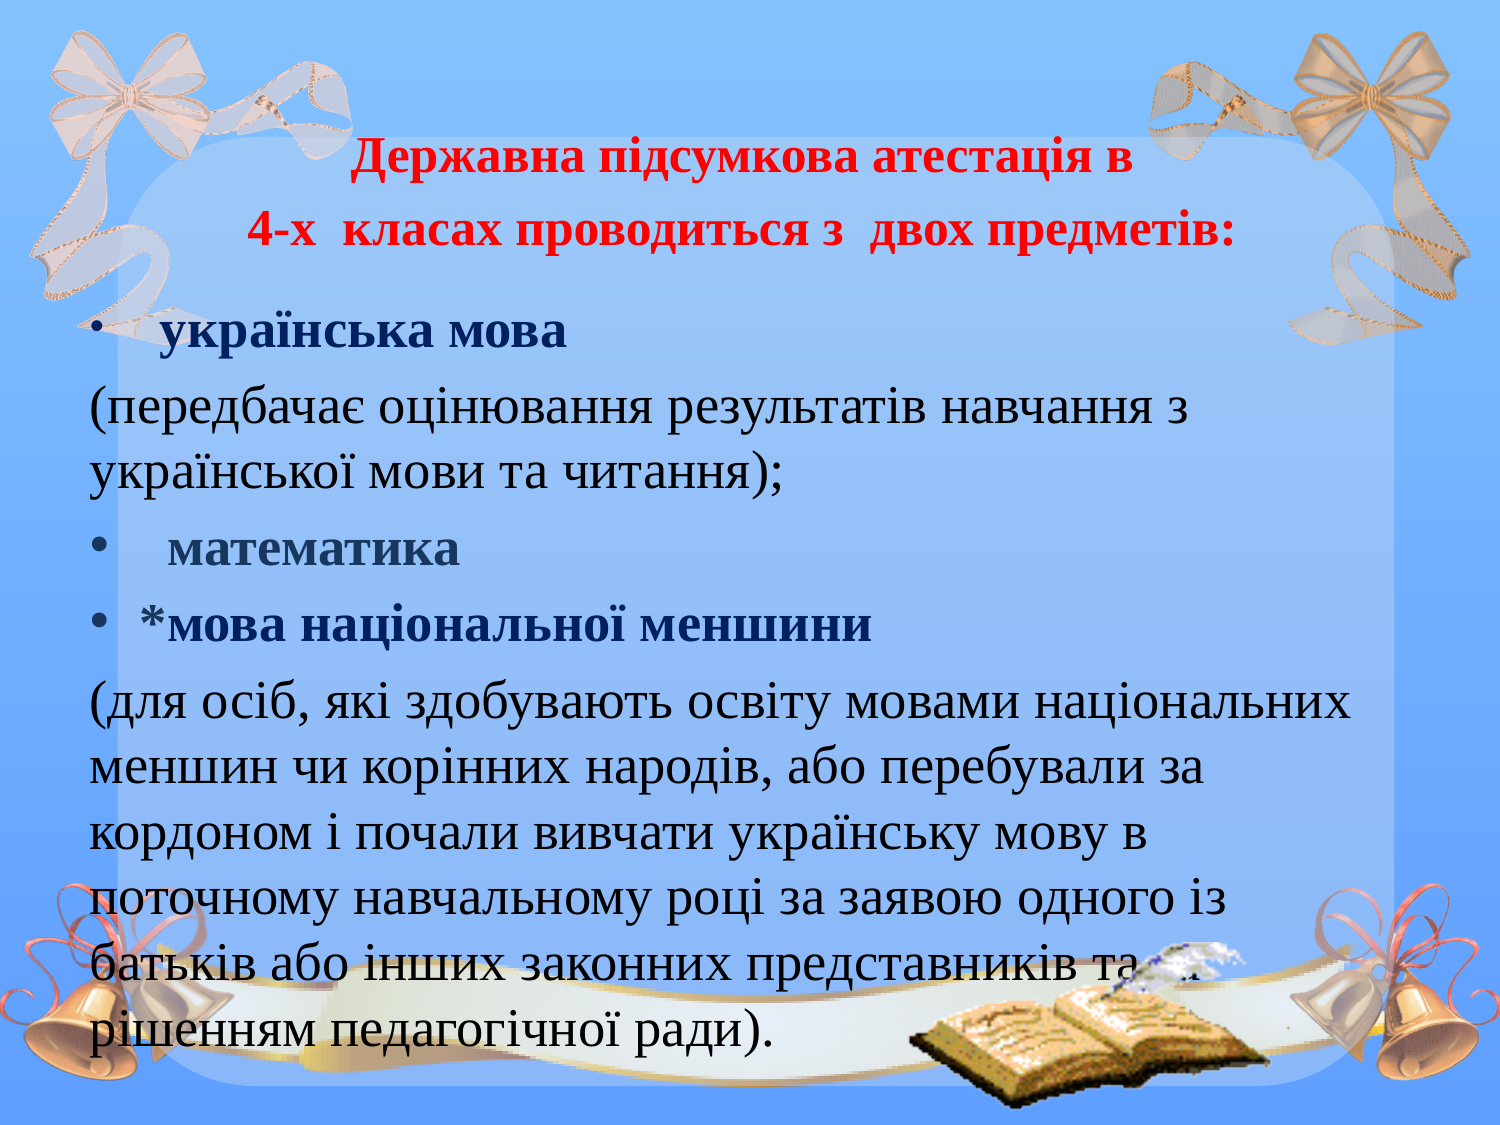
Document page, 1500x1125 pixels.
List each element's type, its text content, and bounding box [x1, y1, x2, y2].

list Державна підсумкова атестація в 4-х класах проводиться з двох предметів: українська мова (передбачає оцінювання результатів навчання з української мови та читання); математика *мова національної меншини (для осіб, які здобувають освіту мовами національних меншин чи корінних народів, або перебували за кордоном і почали вивчати українську мову в поточному навчальному році за заявою одного із батьків або інших законних представників та за рішенням педагогічної ради). [75, 113, 1424, 1071]
picture [891, 881, 1500, 1125]
picture [1148, 31, 1471, 346]
picture [0, 881, 249, 1090]
